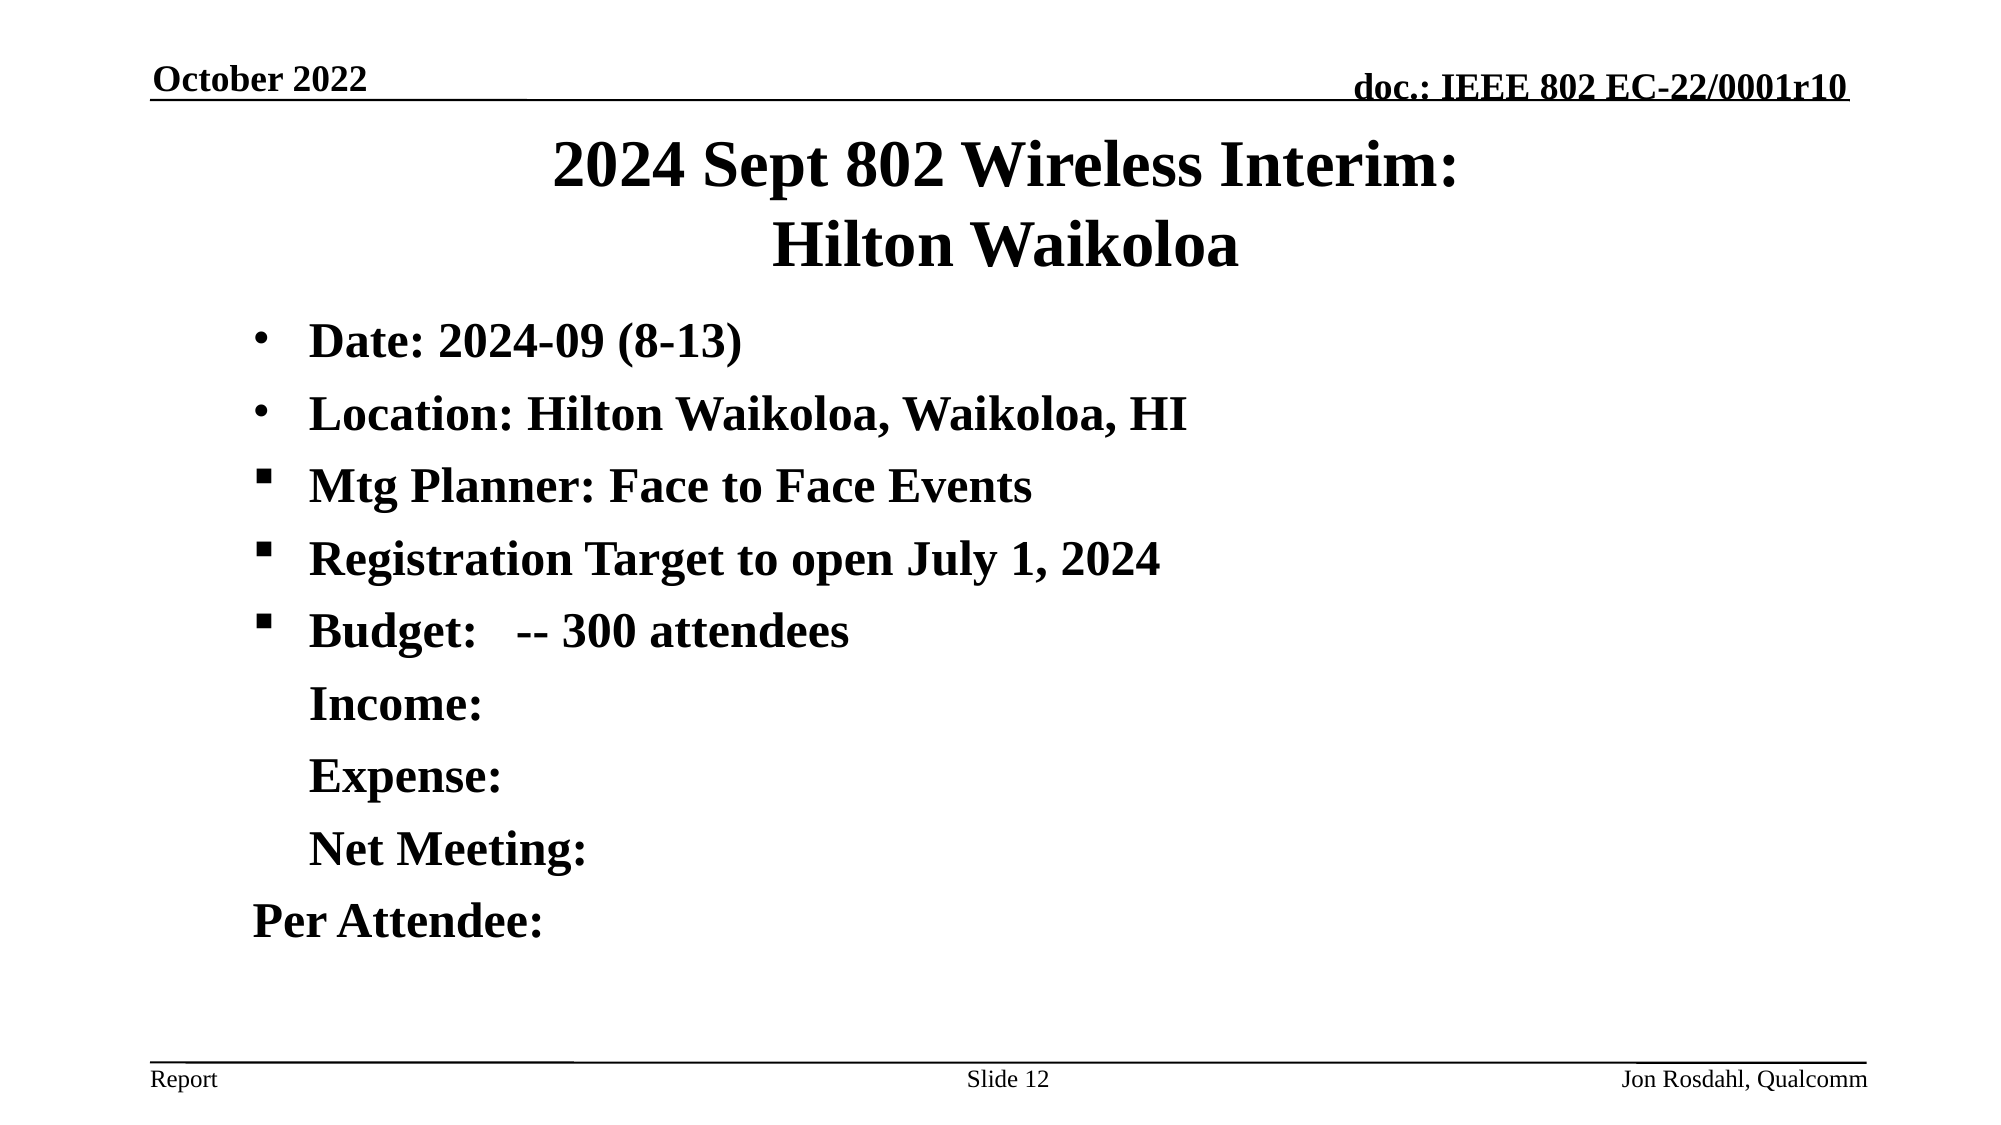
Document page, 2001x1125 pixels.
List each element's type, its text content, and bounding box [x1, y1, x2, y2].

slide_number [152, 54, 563, 100]
list Date: 2024-09 (8-13) Location: Hilton Waikoloa, Waikoloa, HI Mtg Planner: Face to Face Events Registration Target to open July 1, 2024 Budget: -- 300 attendees Income: Expense: Net Meeting: Per Attendee: [237, 299, 1788, 1000]
slide_number Slide 12 [950, 1061, 1067, 1123]
title 2024 Sept 802 Wireless Interim: Hilton Waikoloa [362, 112, 1652, 288]
footer Jon Rosdahl, Qualcomm [1171, 1061, 1869, 1093]
